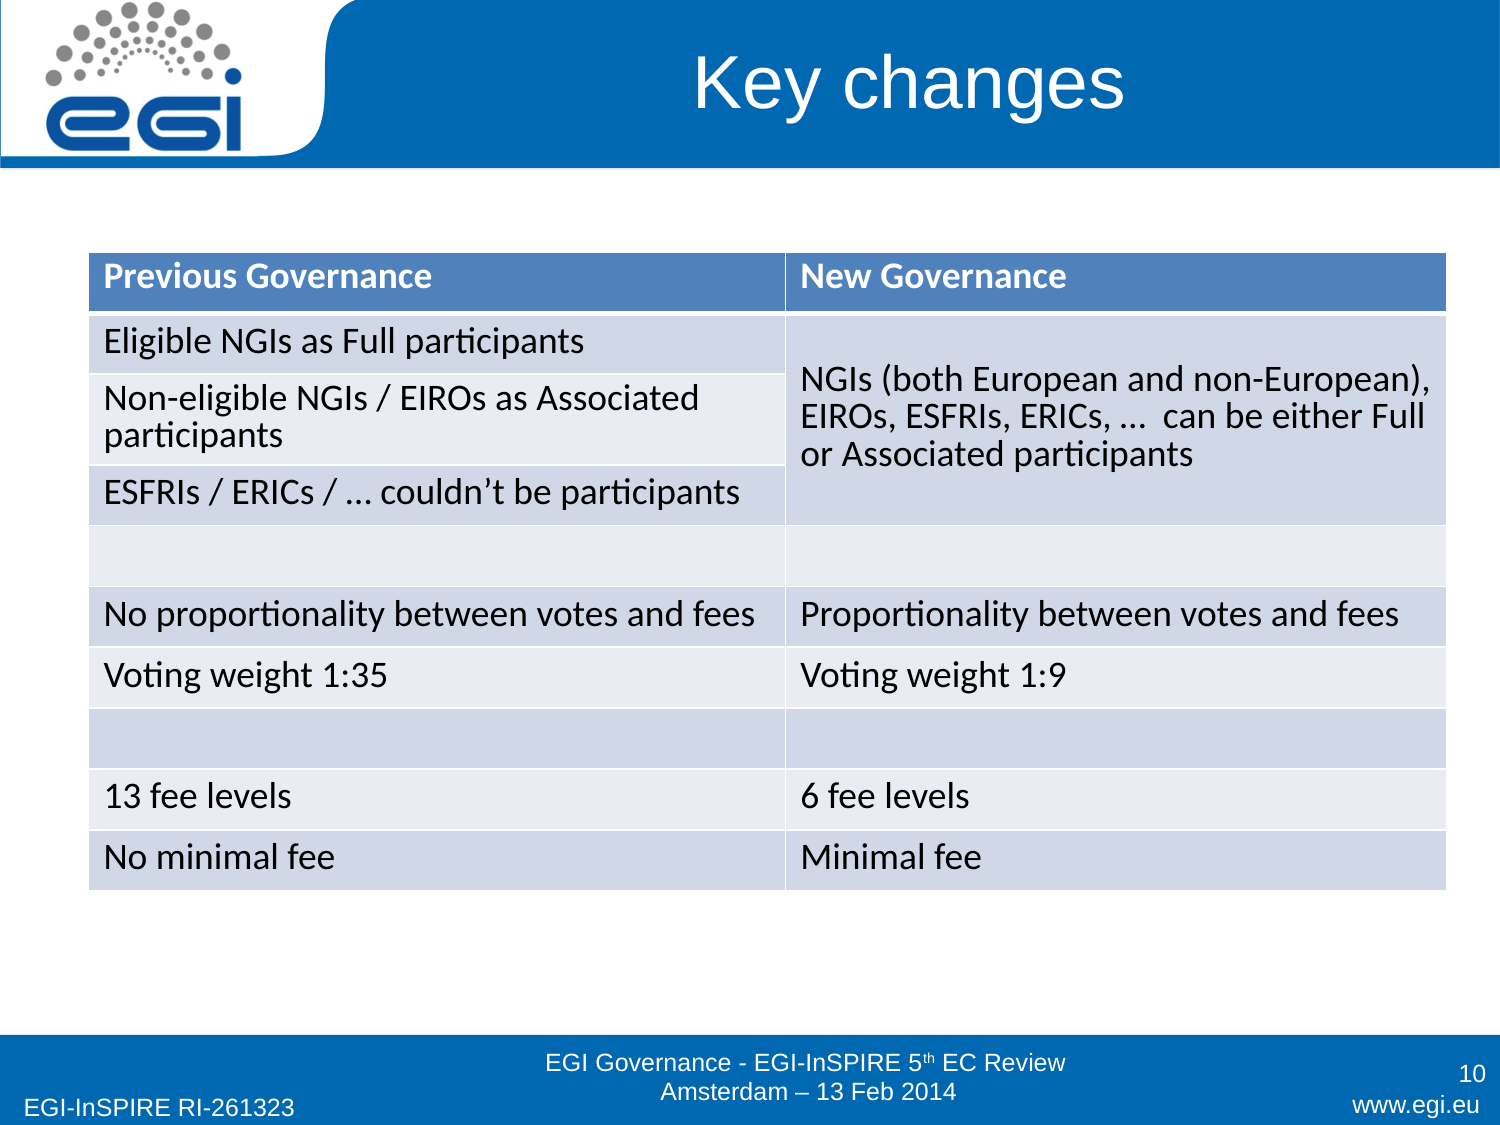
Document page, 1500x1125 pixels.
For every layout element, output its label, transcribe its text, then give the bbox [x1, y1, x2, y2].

footer EGI Governance - EGI-InSPIRE 5th EC Review Amsterdam – 13 Feb 2014 [442, 1045, 1176, 1106]
table_cell Minimal fee [786, 831, 1446, 890]
table_cell ESFRIs / ERICs / … couldn’t be participants [89, 466, 785, 525]
picture [0, 0, 1500, 170]
table_cell [89, 526, 785, 586]
table_cell 13 fee levels [89, 770, 785, 829]
table_cell No proportionality between votes and fees [89, 587, 785, 646]
table_cell [89, 709, 785, 768]
table_cell Non-eligible NGIs / EIROs as Associated participants [89, 375, 785, 464]
table_cell No minimal fee [89, 831, 785, 890]
table_header New Governance [786, 253, 1446, 311]
table_cell NGIs (both European and non-European), EIROs, ESFRIs, ERICs, … can be either Full or Associated participants [786, 316, 1446, 525]
slide_number 10 [1151, 1042, 1500, 1103]
table_cell Voting weight 1:9 [786, 648, 1446, 707]
table_header Previous Governance [89, 253, 785, 311]
table_cell 6 fee levels [786, 770, 1446, 829]
table_cell Proportionality between votes and fees [786, 587, 1446, 646]
table_cell Eligible NGIs as Full participants [89, 316, 785, 373]
table_cell [786, 709, 1446, 768]
title Key changes [348, 7, 1471, 150]
table_cell [786, 526, 1446, 586]
table_cell Voting weight 1:35 [89, 648, 785, 707]
